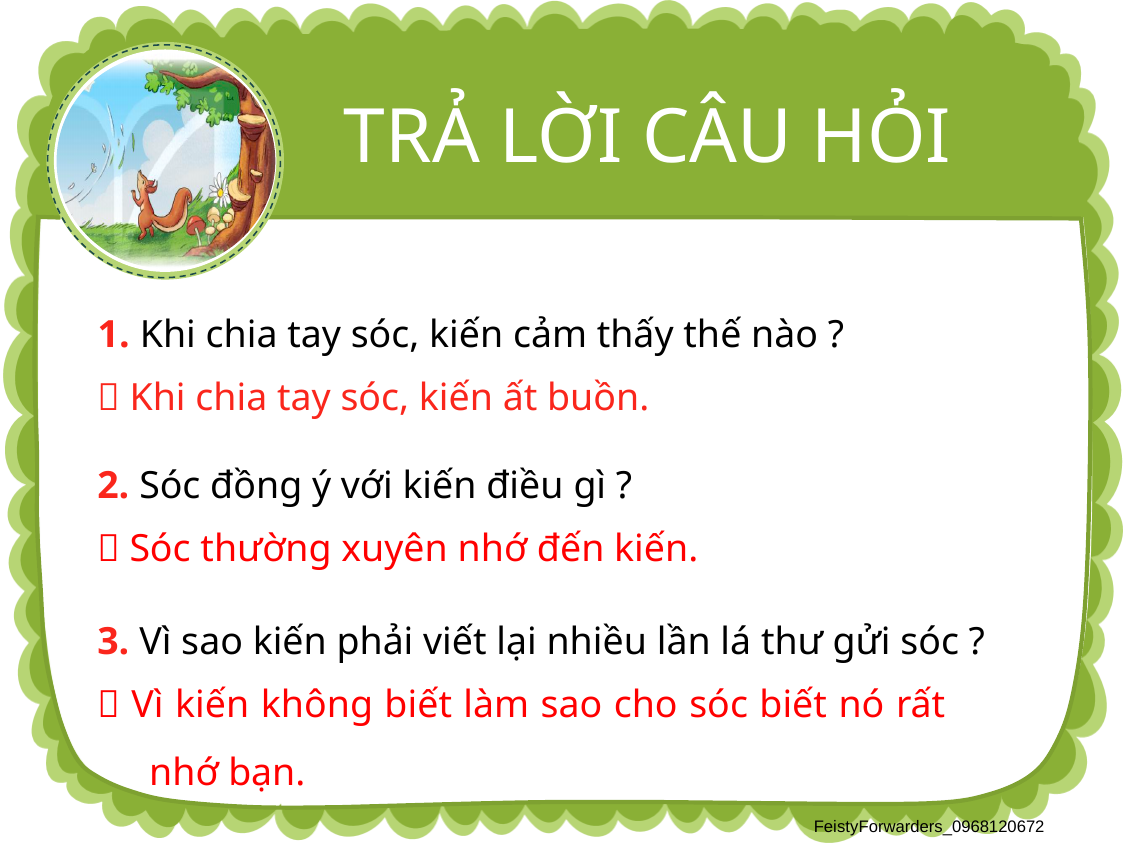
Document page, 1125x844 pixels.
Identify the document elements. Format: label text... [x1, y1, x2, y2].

text_box  Khi chia tay sóc, kiến ất buồn. [82, 343, 1087, 426]
text_box  Sóc thường xuyên nhớ đến kiến. [82, 493, 1087, 577]
picture [0, 0, 1125, 844]
text_box 3. Vì sao kiến phải viết lại nhiều lần lá thư gửi sóc ? [82, 587, 1087, 670]
text_box  Vì kiến không biết làm sao cho sóc biết nó rất nhớ bạn. [82, 650, 1019, 801]
text_box TRẢ LỜI CÂU HỎI [281, 80, 1019, 186]
text_box 2. Sóc đồng ý với kiến điều gì ? [82, 431, 1087, 493]
text_box 1. Khi chia tay sóc, kiến cảm thấy thế nào ? [82, 279, 1087, 343]
